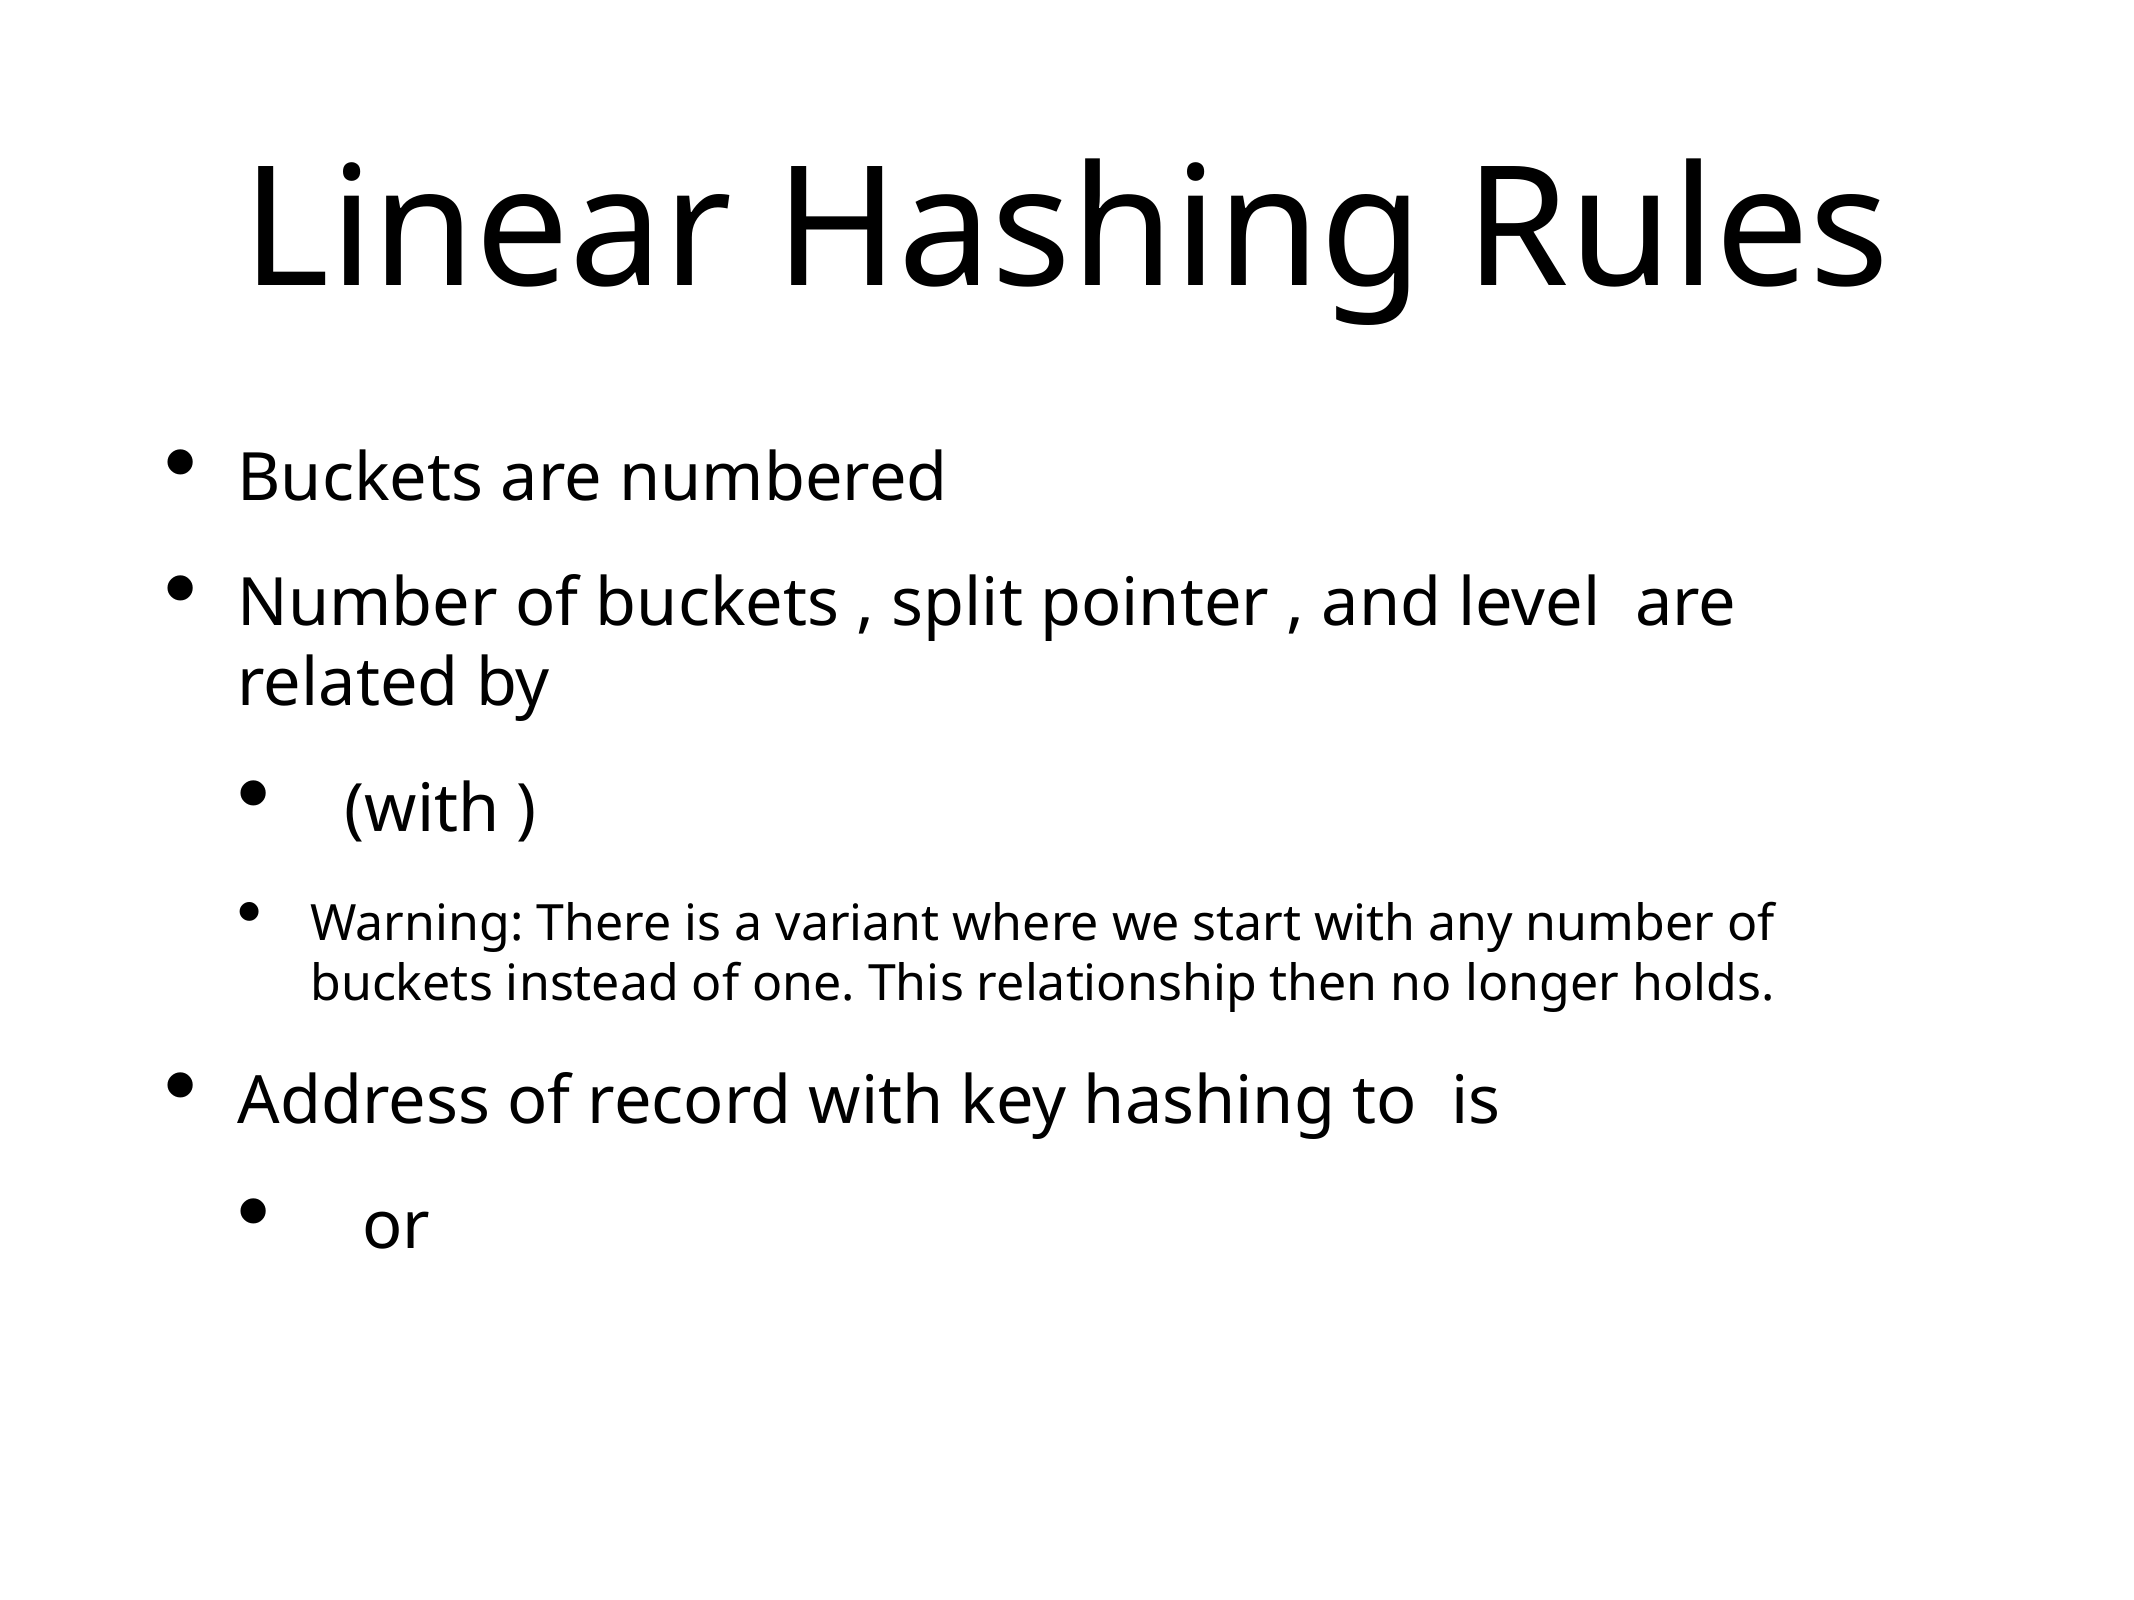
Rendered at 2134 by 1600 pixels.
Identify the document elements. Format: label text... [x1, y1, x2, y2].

title Linear Hashing Rules [155, 41, 1978, 397]
list Buckets are numbered Number of buckets , split pointer , and level are related by (with ) Warning: There is a variant where we start with any number of buckets instead of one. This relationship then no longer holds. Address of record with key hashing to is or [155, 424, 1978, 1457]
